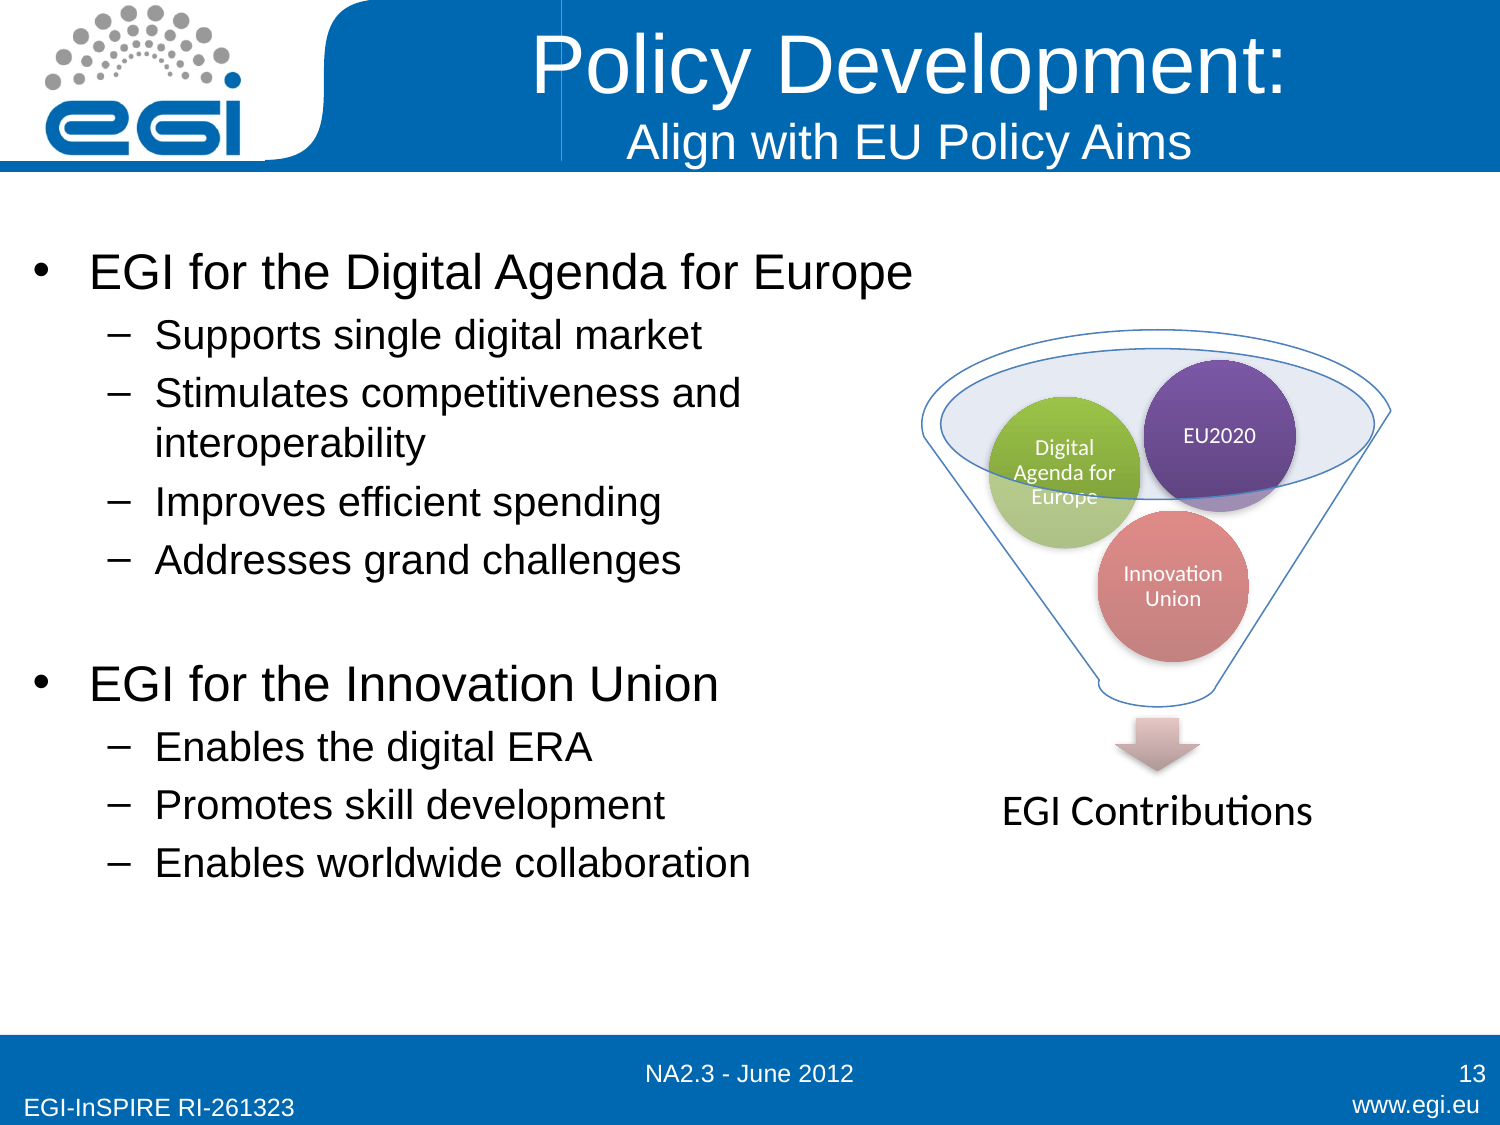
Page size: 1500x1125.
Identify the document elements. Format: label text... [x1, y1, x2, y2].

picture [0, 0, 265, 161]
slide_number 13 [1151, 1042, 1500, 1103]
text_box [820, 203, 1495, 988]
title Policy Development: Align with EU Policy Aims [348, 19, 1471, 161]
list EGI for the Digital Agenda for Europe Supports single digital market Stimulates competitiveness and interoperability Improves efficient spending Addresses grand challenges EGI for the Innovation Union Enables the digital ERA Promotes skill development Enables worldwide collaboration [17, 231, 815, 975]
footer NA2.3 - June 2012 [512, 1042, 988, 1103]
